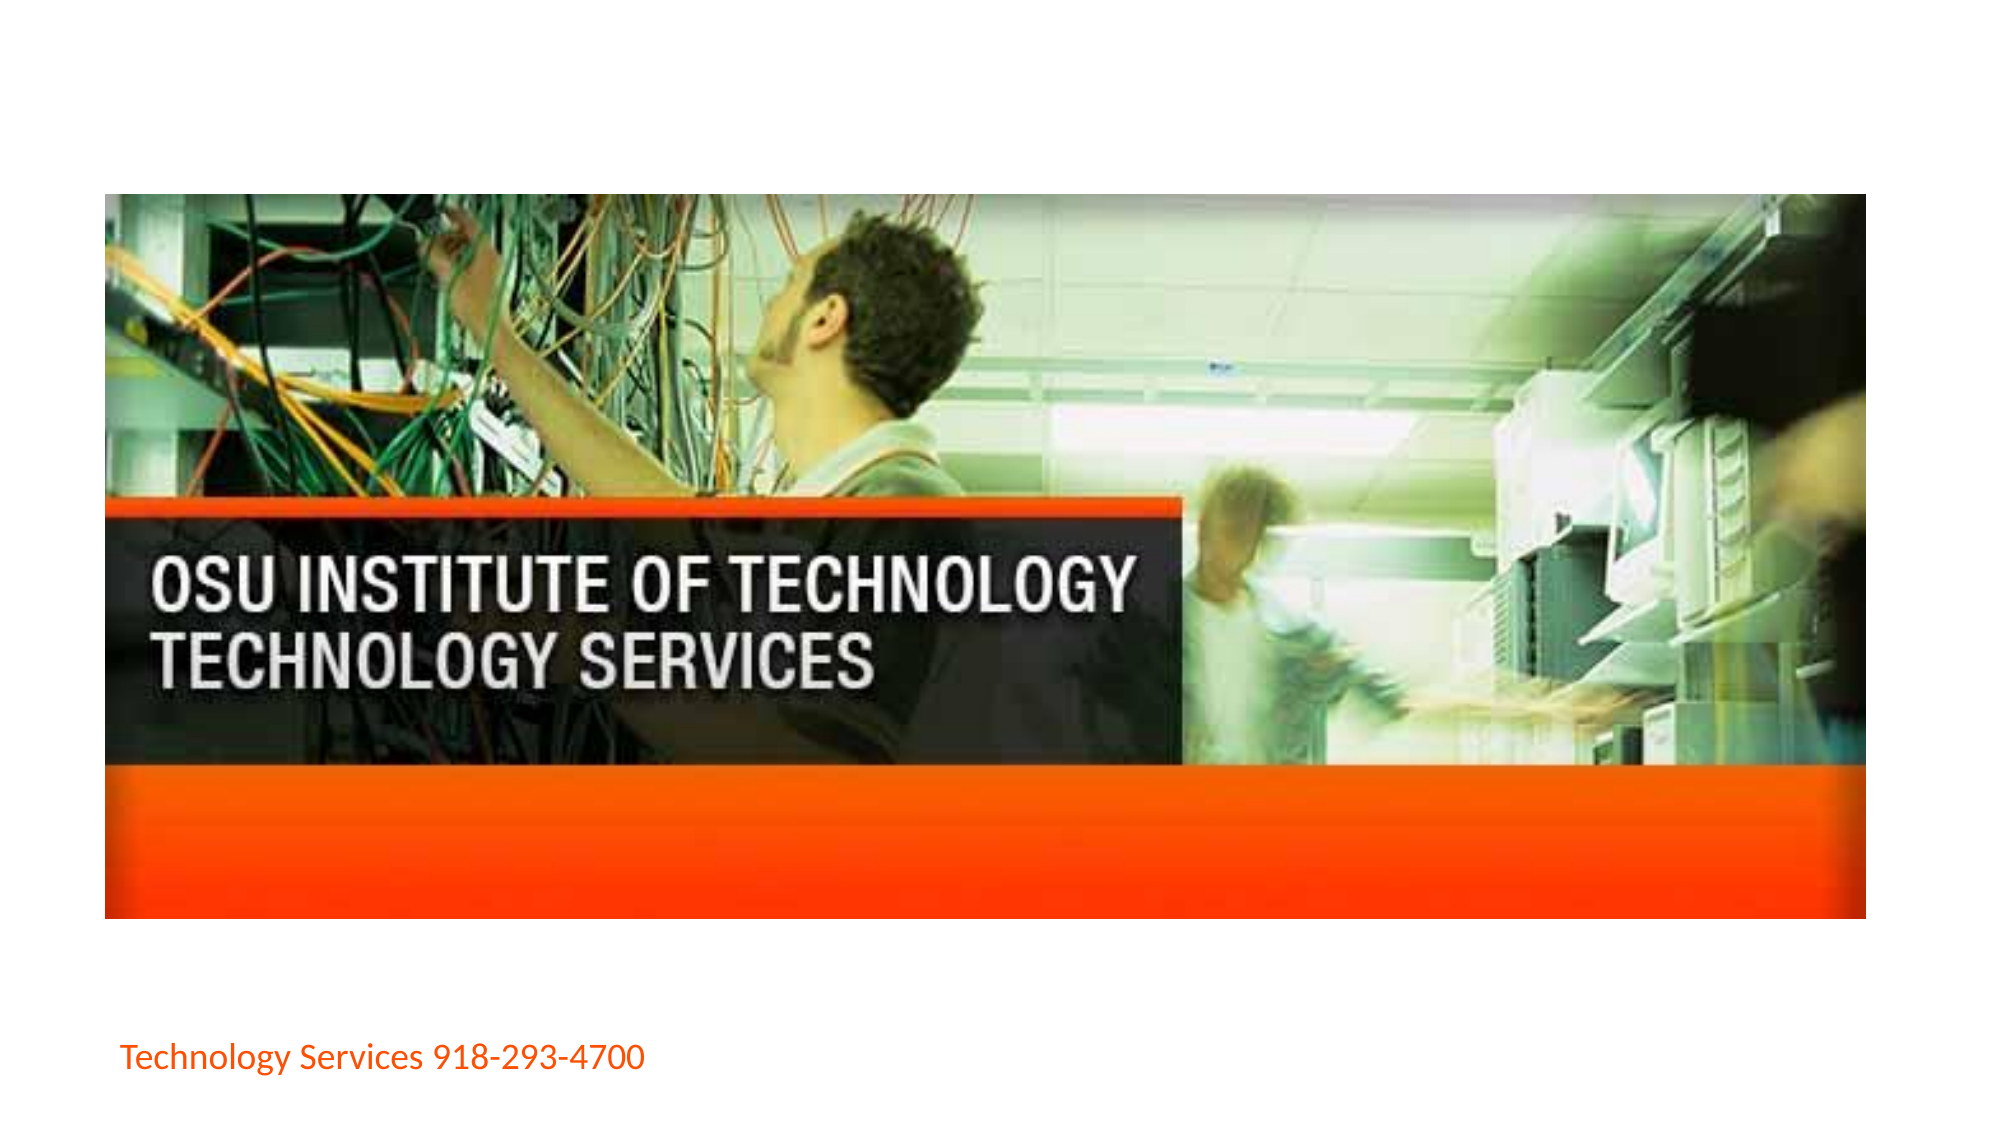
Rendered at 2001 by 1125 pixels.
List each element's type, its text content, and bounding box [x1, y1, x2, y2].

text_box Technology Services 918-293-4700 [105, 1024, 736, 1085]
picture [105, 194, 1866, 919]
